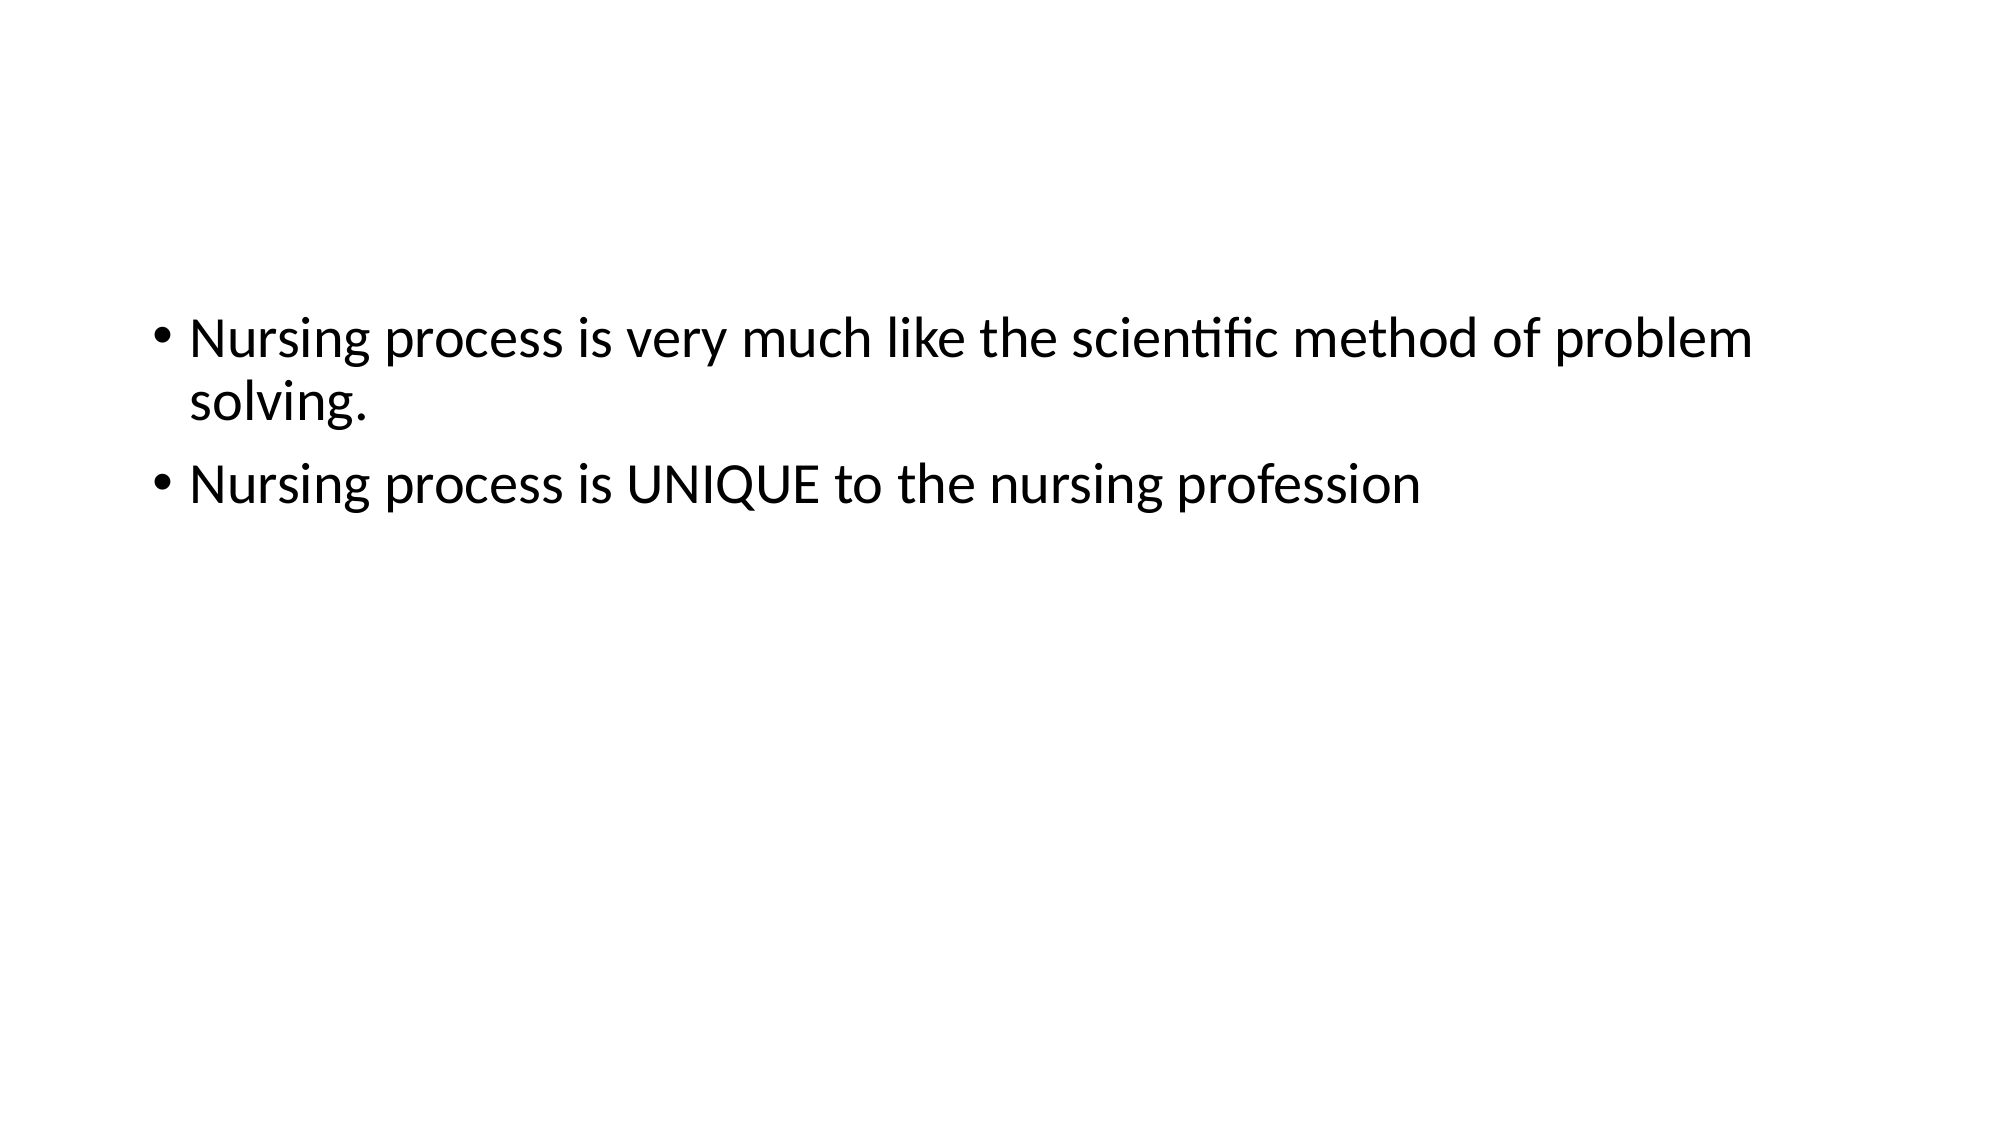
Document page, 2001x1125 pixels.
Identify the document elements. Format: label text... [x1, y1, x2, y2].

list Nursing process is very much like the scientific method of problem solving. Nursing process is UNIQUE to the nursing profession [137, 299, 1863, 1014]
